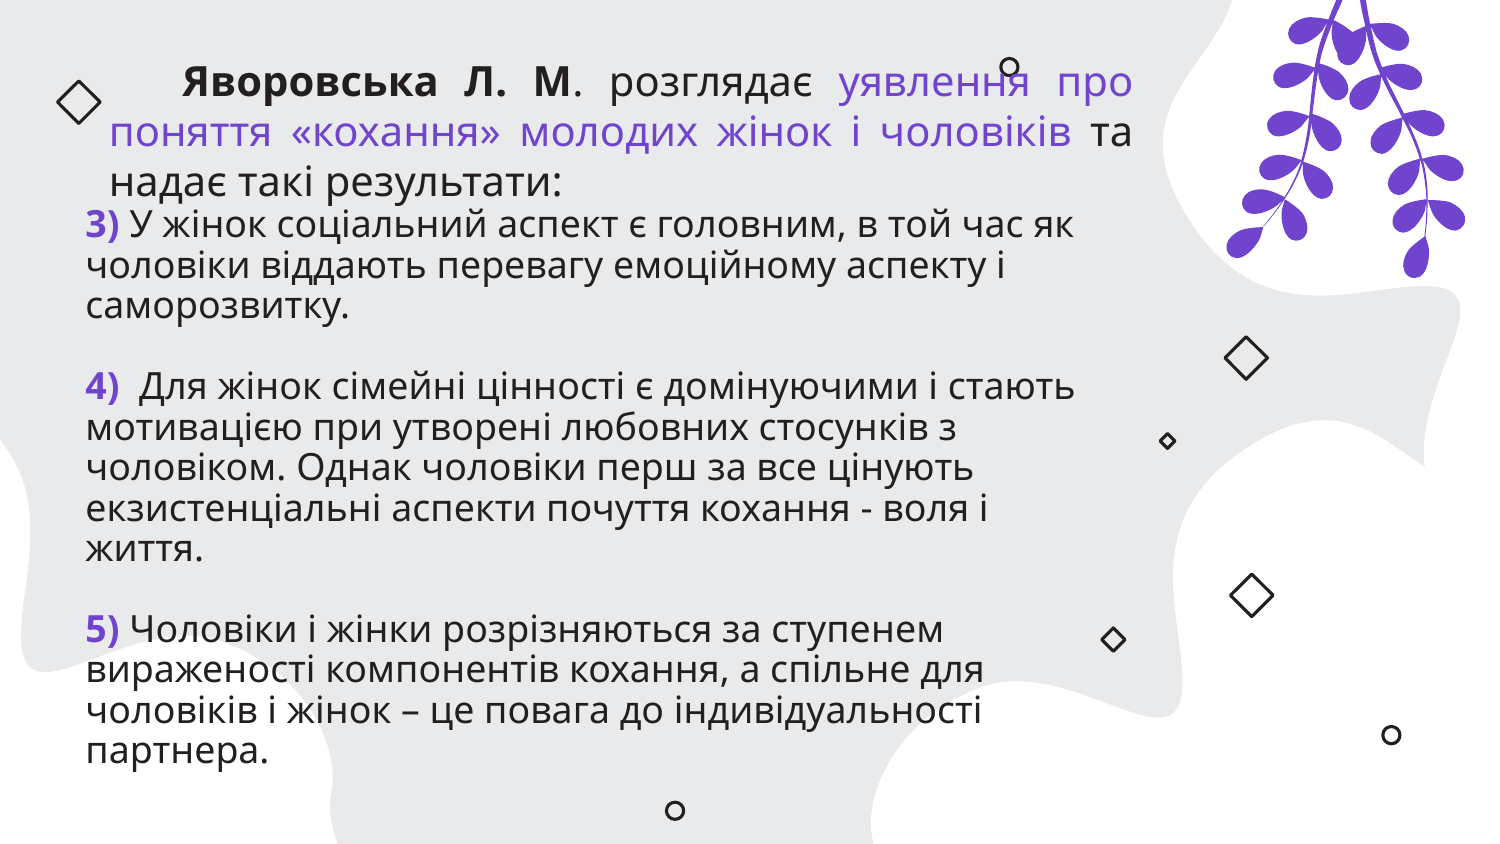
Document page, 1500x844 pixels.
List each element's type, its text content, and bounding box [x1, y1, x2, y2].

text_box Яворовська Л. М. розглядає уявлення про поняття «кохання» молодих жінок і чоловіків та надає такі результати: [93, 47, 1149, 213]
title 3) У жінок соціальний аспект є головним, в той час як чоловіки віддають перевагу емоційному аспекту і саморозвитку. 4) Для жінок сімейні цінності є домінуючими і стають мотивацією при утворені любовних стосунків з чоловіком. Однак чоловіки перш за все цінують екзистенціальні аспекти почуття кохання - воля і життя. 5) Чоловіки і жінки розрізняються за ступенем вираженості компонентів кохання, а спільне для чоловіків і жінок – це повага до індивідуальності партнера. [70, 164, 1102, 823]
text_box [1224, 0, 1467, 279]
